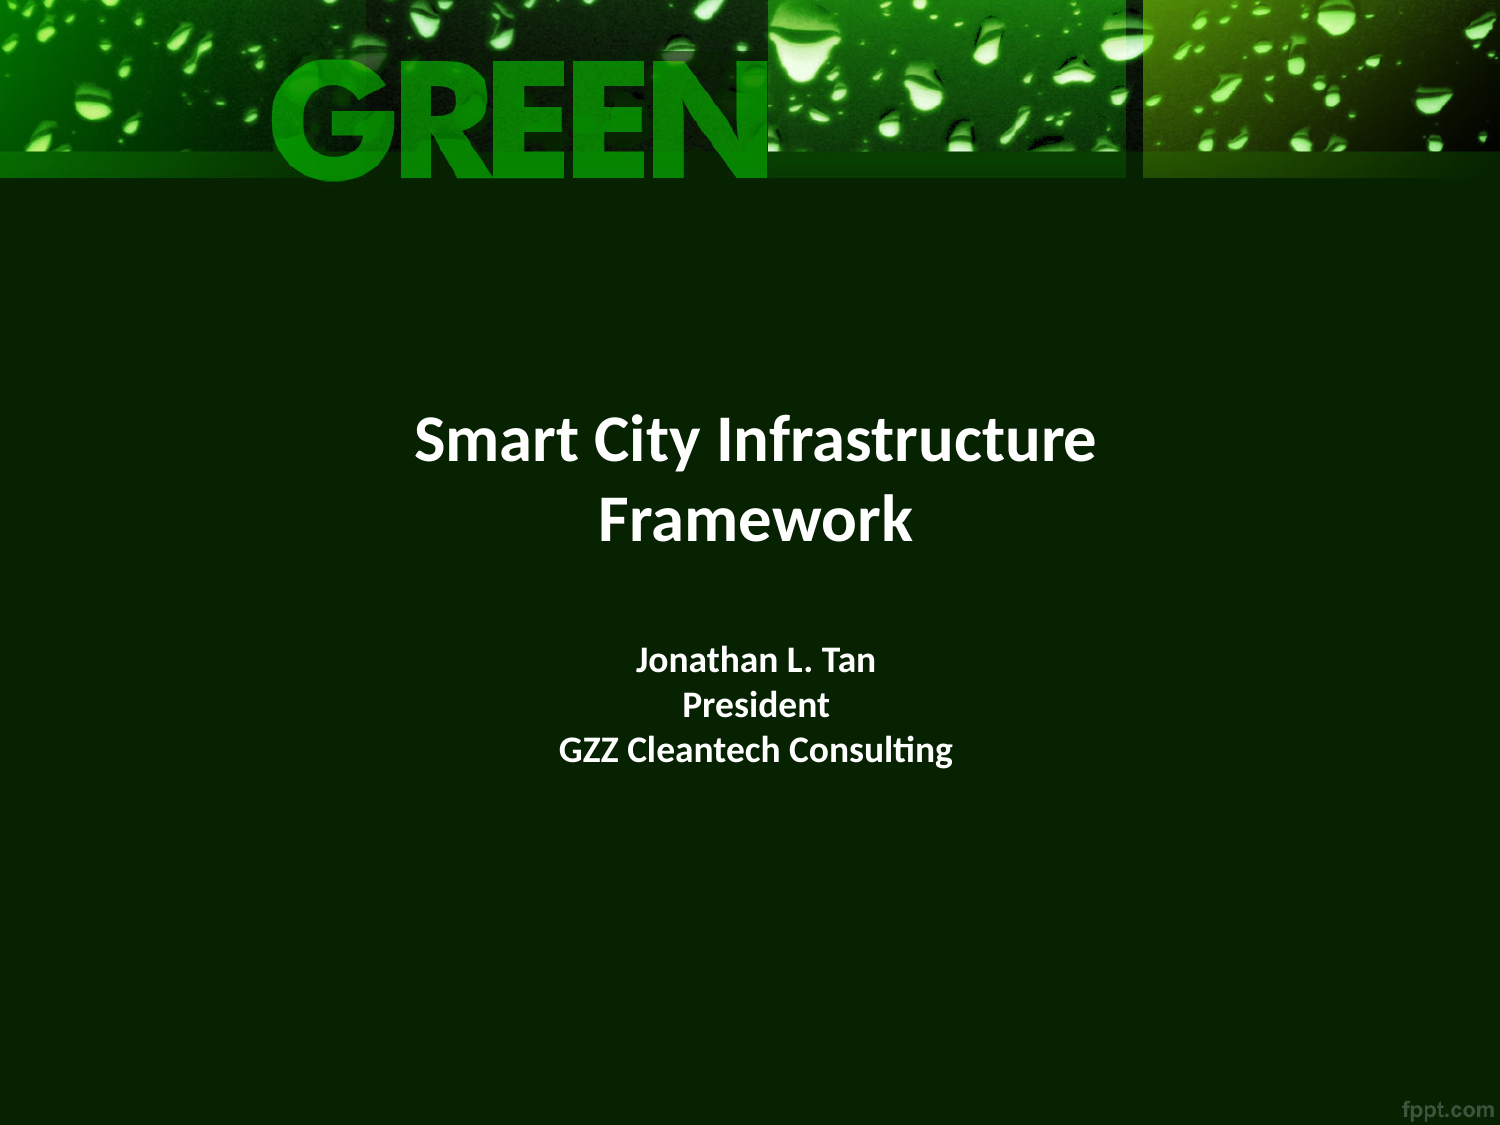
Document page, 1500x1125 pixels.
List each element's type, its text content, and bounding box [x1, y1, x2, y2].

text_box Smart City Infrastructure Framework Jonathan L. Tan President GZZ Cleantech Consulting [262, 387, 1250, 823]
picture [0, 0, 1500, 1125]
